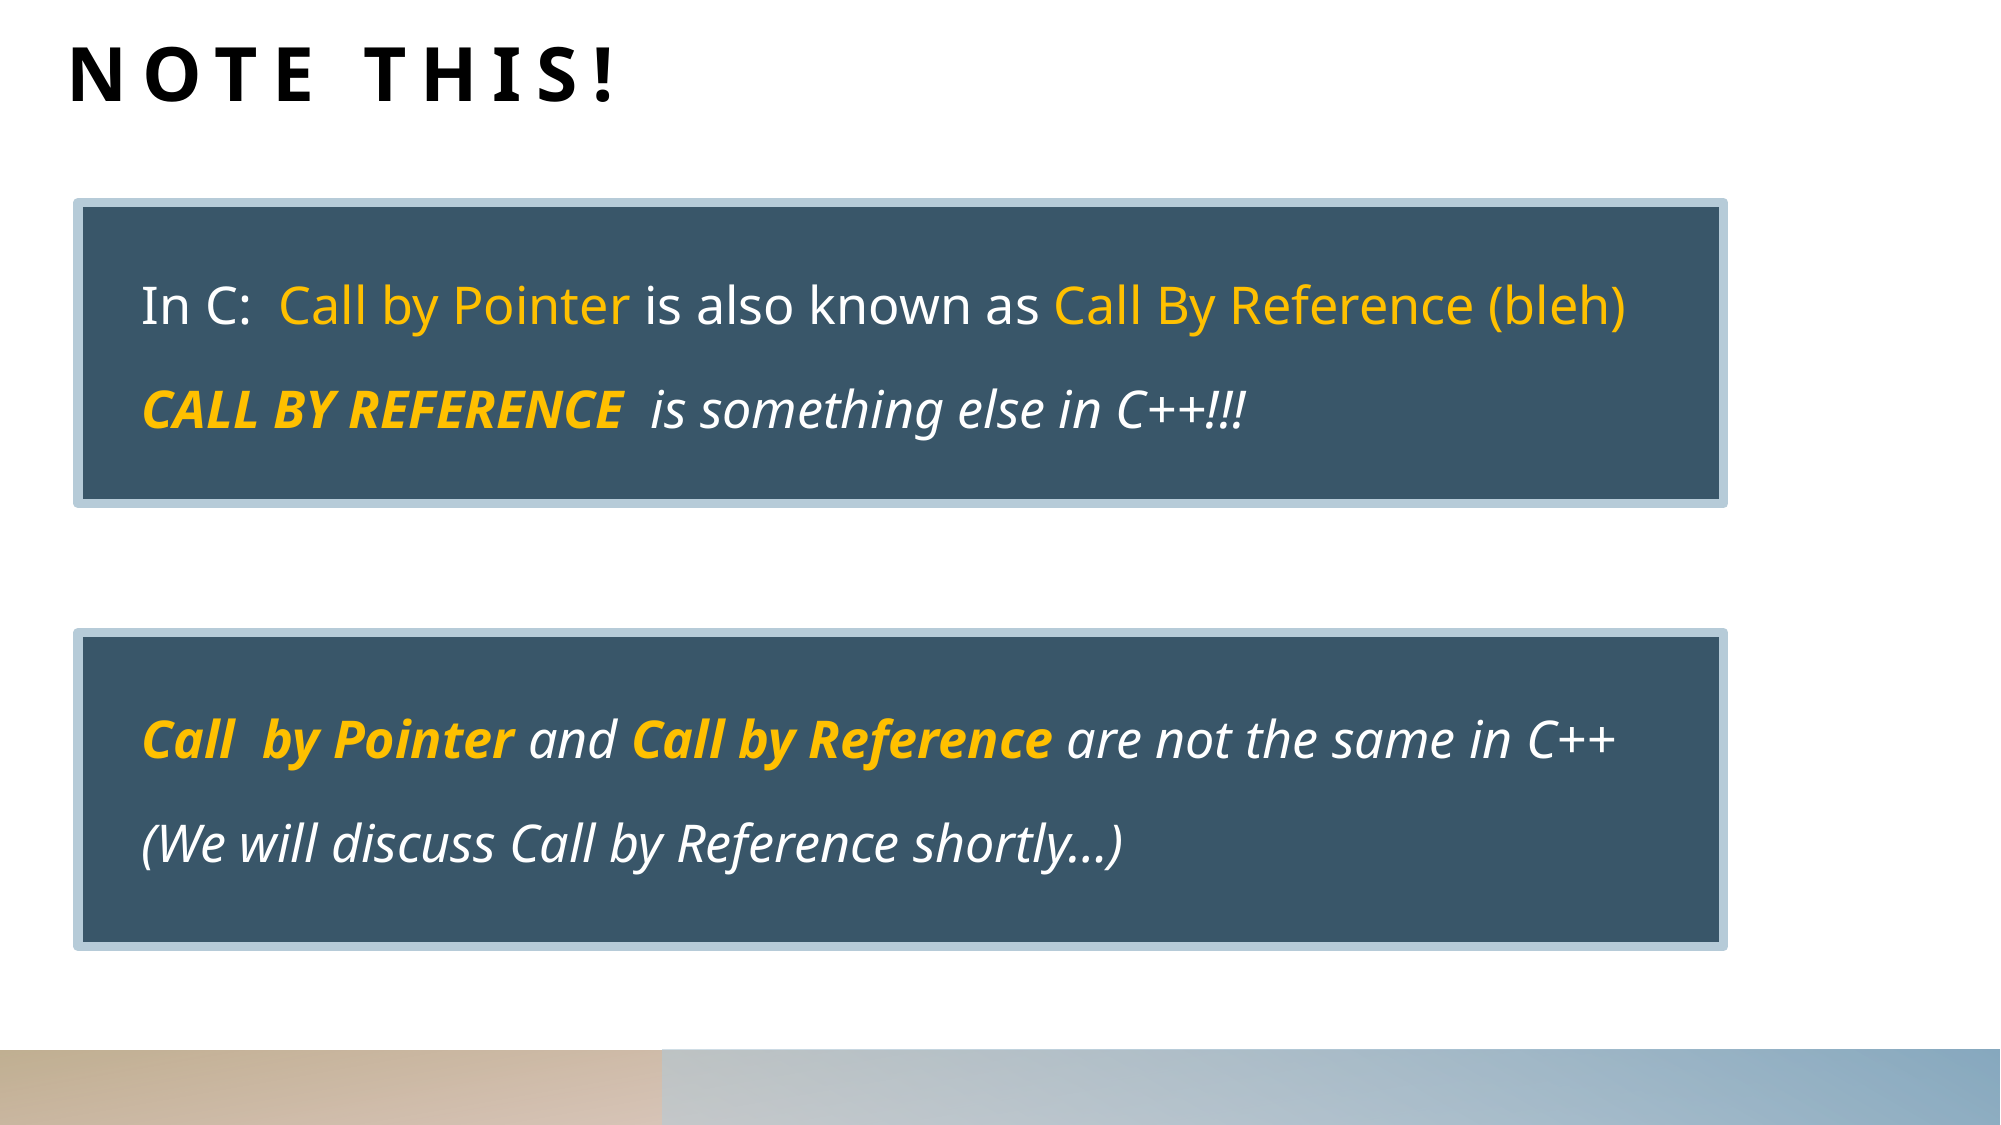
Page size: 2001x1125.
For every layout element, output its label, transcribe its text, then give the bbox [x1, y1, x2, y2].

title NOTE THIS! [66, 9, 1526, 117]
text_box Call by Pointer and Call by Reference are not the same in C++ (We will discuss Call by Reference shortly…) [66, 693, 1666, 901]
text_box [77, 632, 1724, 947]
text_box In C: Call by Pointer is also known as Call By Reference (bleh) CALL BY REFERENCE is something else in C++!!! [66, 259, 1666, 472]
text_box [77, 202, 1724, 504]
